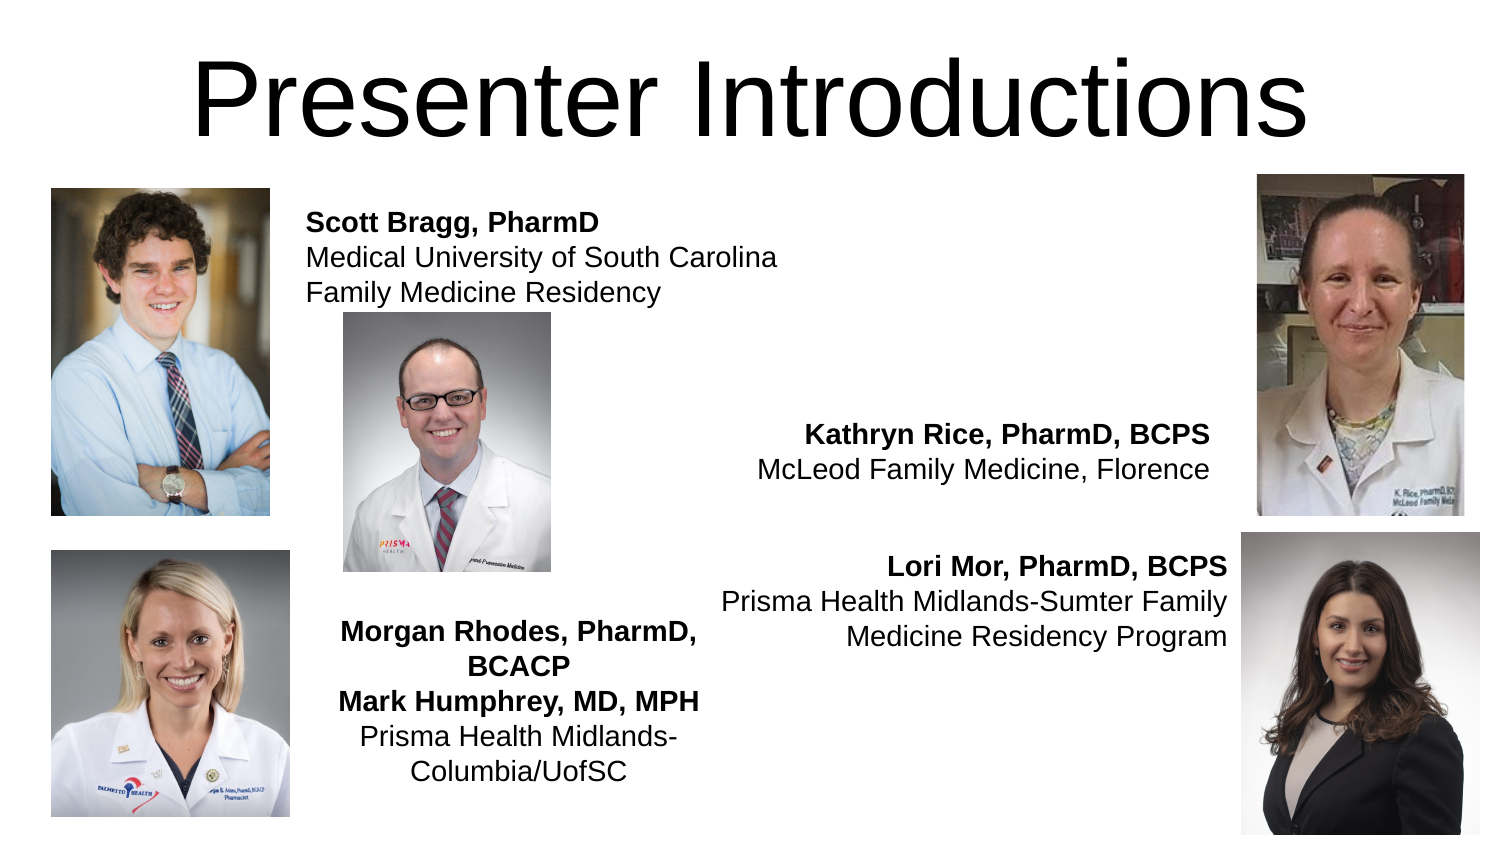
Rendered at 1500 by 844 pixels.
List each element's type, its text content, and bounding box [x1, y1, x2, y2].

text_box Morgan Rhodes, PharmD, BCACP Mark Humphrey, MD, MPH Prisma Health Midlands- Columbia/UofSC [295, 597, 749, 803]
picture [343, 311, 552, 572]
picture [1241, 531, 1481, 836]
picture [50, 187, 270, 517]
text_box Scott Bragg, PharmD Medical University of South Carolina Family Medicine Residency [290, 188, 842, 323]
text_box Kathryn Rice, PharmD, BCPS McLeod Family Medicine, Florence [722, 400, 1226, 501]
picture [50, 549, 290, 817]
title Presenter Introductions [51, 23, 1449, 175]
picture [1256, 174, 1465, 517]
text_box Lori Mor, PharmD, BCPS Prisma Health Midlands-Sumter Family Medicine Residency Program [705, 532, 1239, 667]
